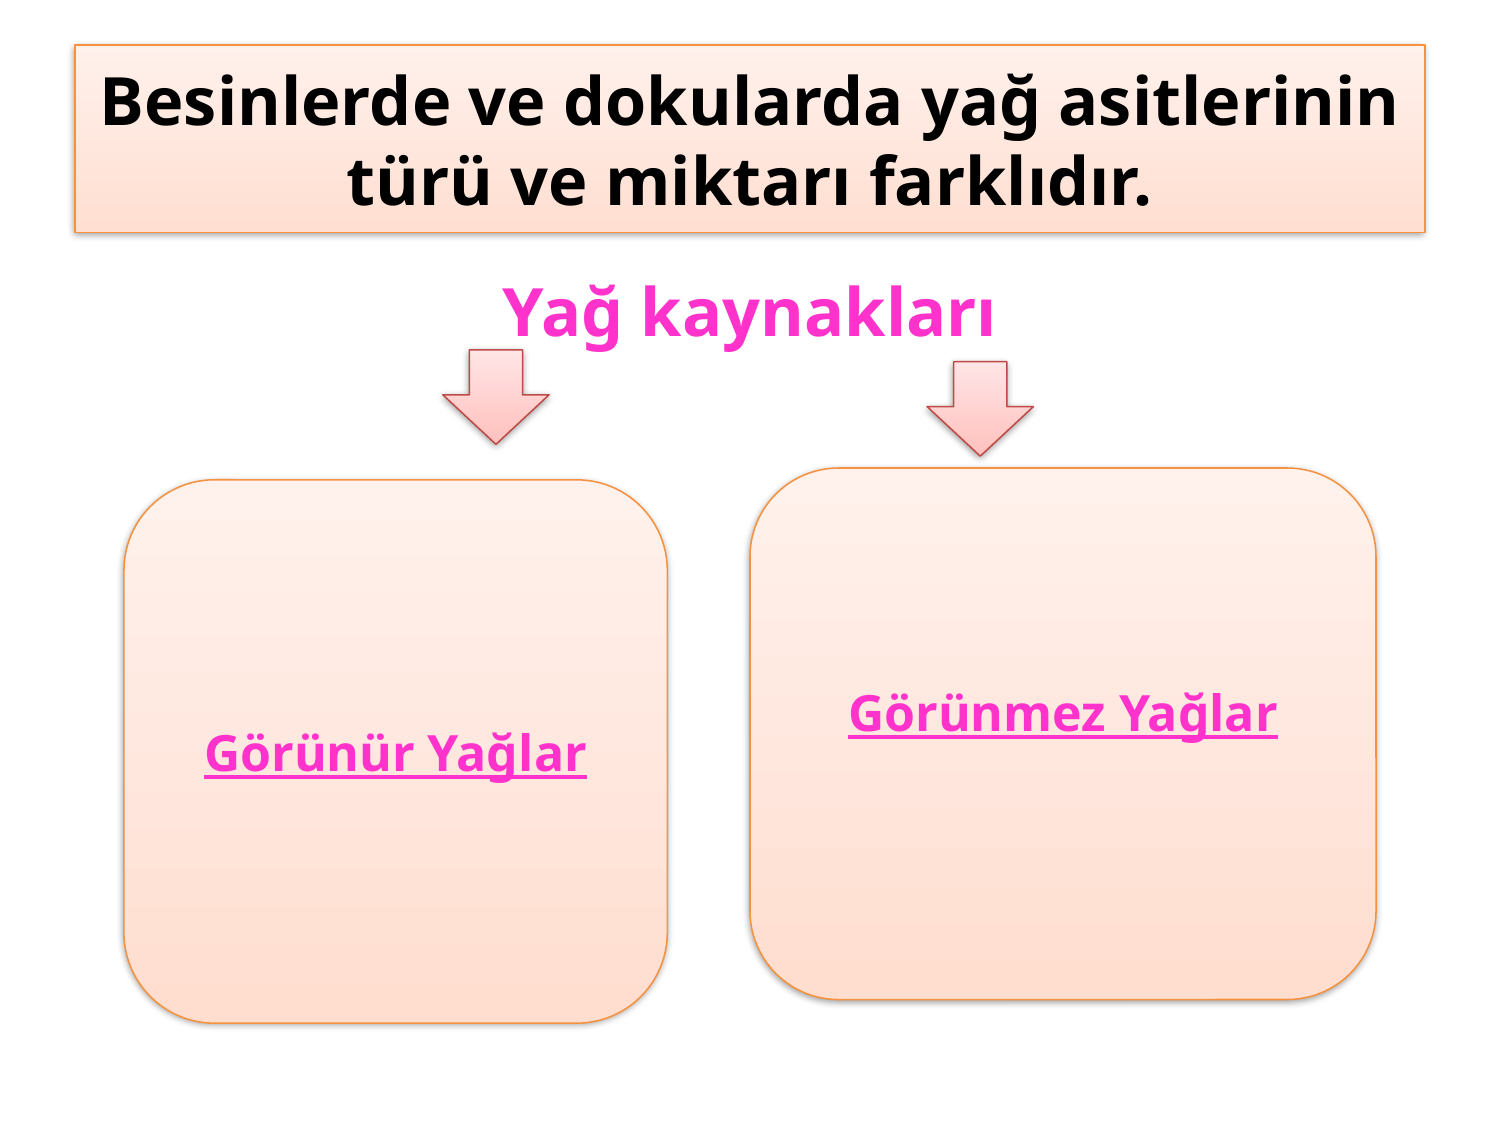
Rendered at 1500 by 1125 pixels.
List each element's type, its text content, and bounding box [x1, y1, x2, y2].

text_box [926, 360, 1035, 457]
text_box [442, 349, 550, 445]
text_box Görünmez Yağlar [749, 467, 1377, 1001]
title Besinlerde ve dokularda yağ asitlerinin türü ve miktarı farklıdır. [74, 44, 1426, 233]
list Yağ kaynakları [75, 262, 1425, 1005]
text_box Görünür Yağlar [123, 478, 669, 1024]
